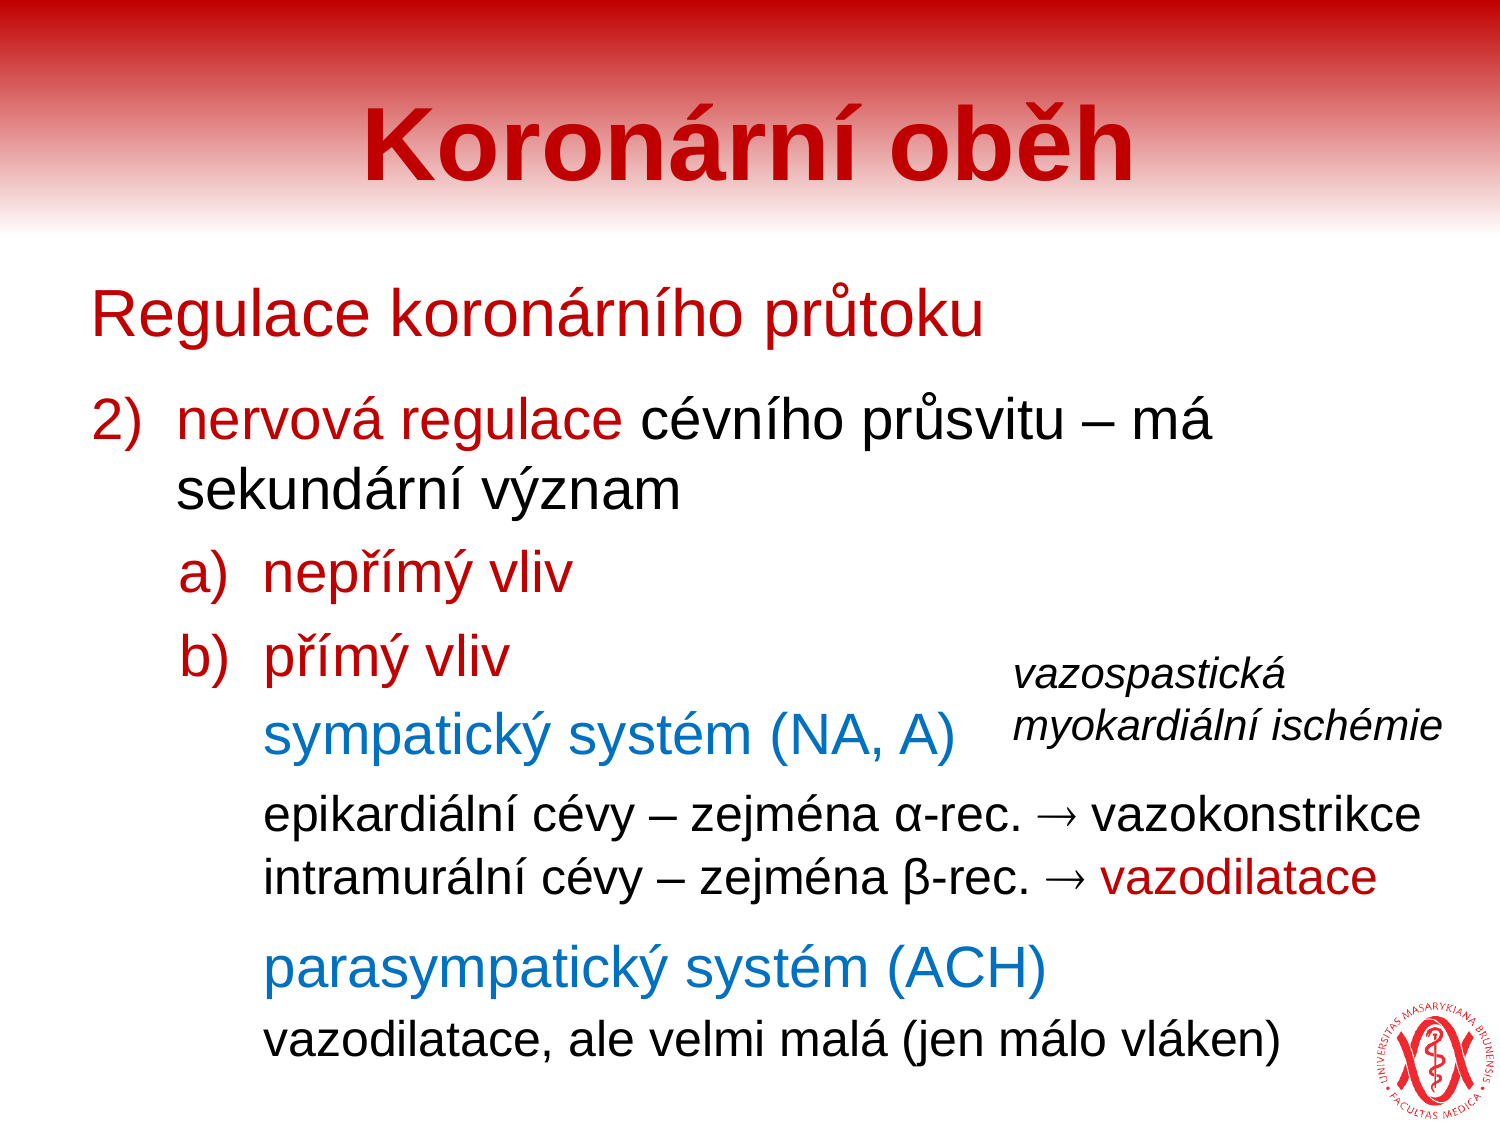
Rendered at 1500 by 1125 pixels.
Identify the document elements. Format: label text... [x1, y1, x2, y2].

list Regulace koronárního průtoku [75, 262, 1425, 362]
picture [1369, 998, 1500, 1125]
text_box parasympatický systém (ACH) [248, 934, 1451, 998]
text_box vazospastická myokardiální ischémie [997, 637, 1498, 790]
text_box nepřímý vliv [163, 527, 1451, 646]
text_box intramurální cévy – zejména β-rec.  vazodilatace [248, 837, 1483, 934]
text_box sympatický systém (NA, A) [248, 688, 997, 773]
text_box přímý vliv [164, 611, 1452, 730]
text_box nervová regulace cévního průsvitu – má sekundární význam [76, 373, 1483, 681]
title Koronární oběh [75, 45, 1425, 233]
text_box epikardiální cévy – zejména α-rec.  vazokonstrikce [248, 773, 1483, 837]
text_box vazodilatace, ale velmi malá (jen málo vláken) [248, 998, 1368, 1097]
